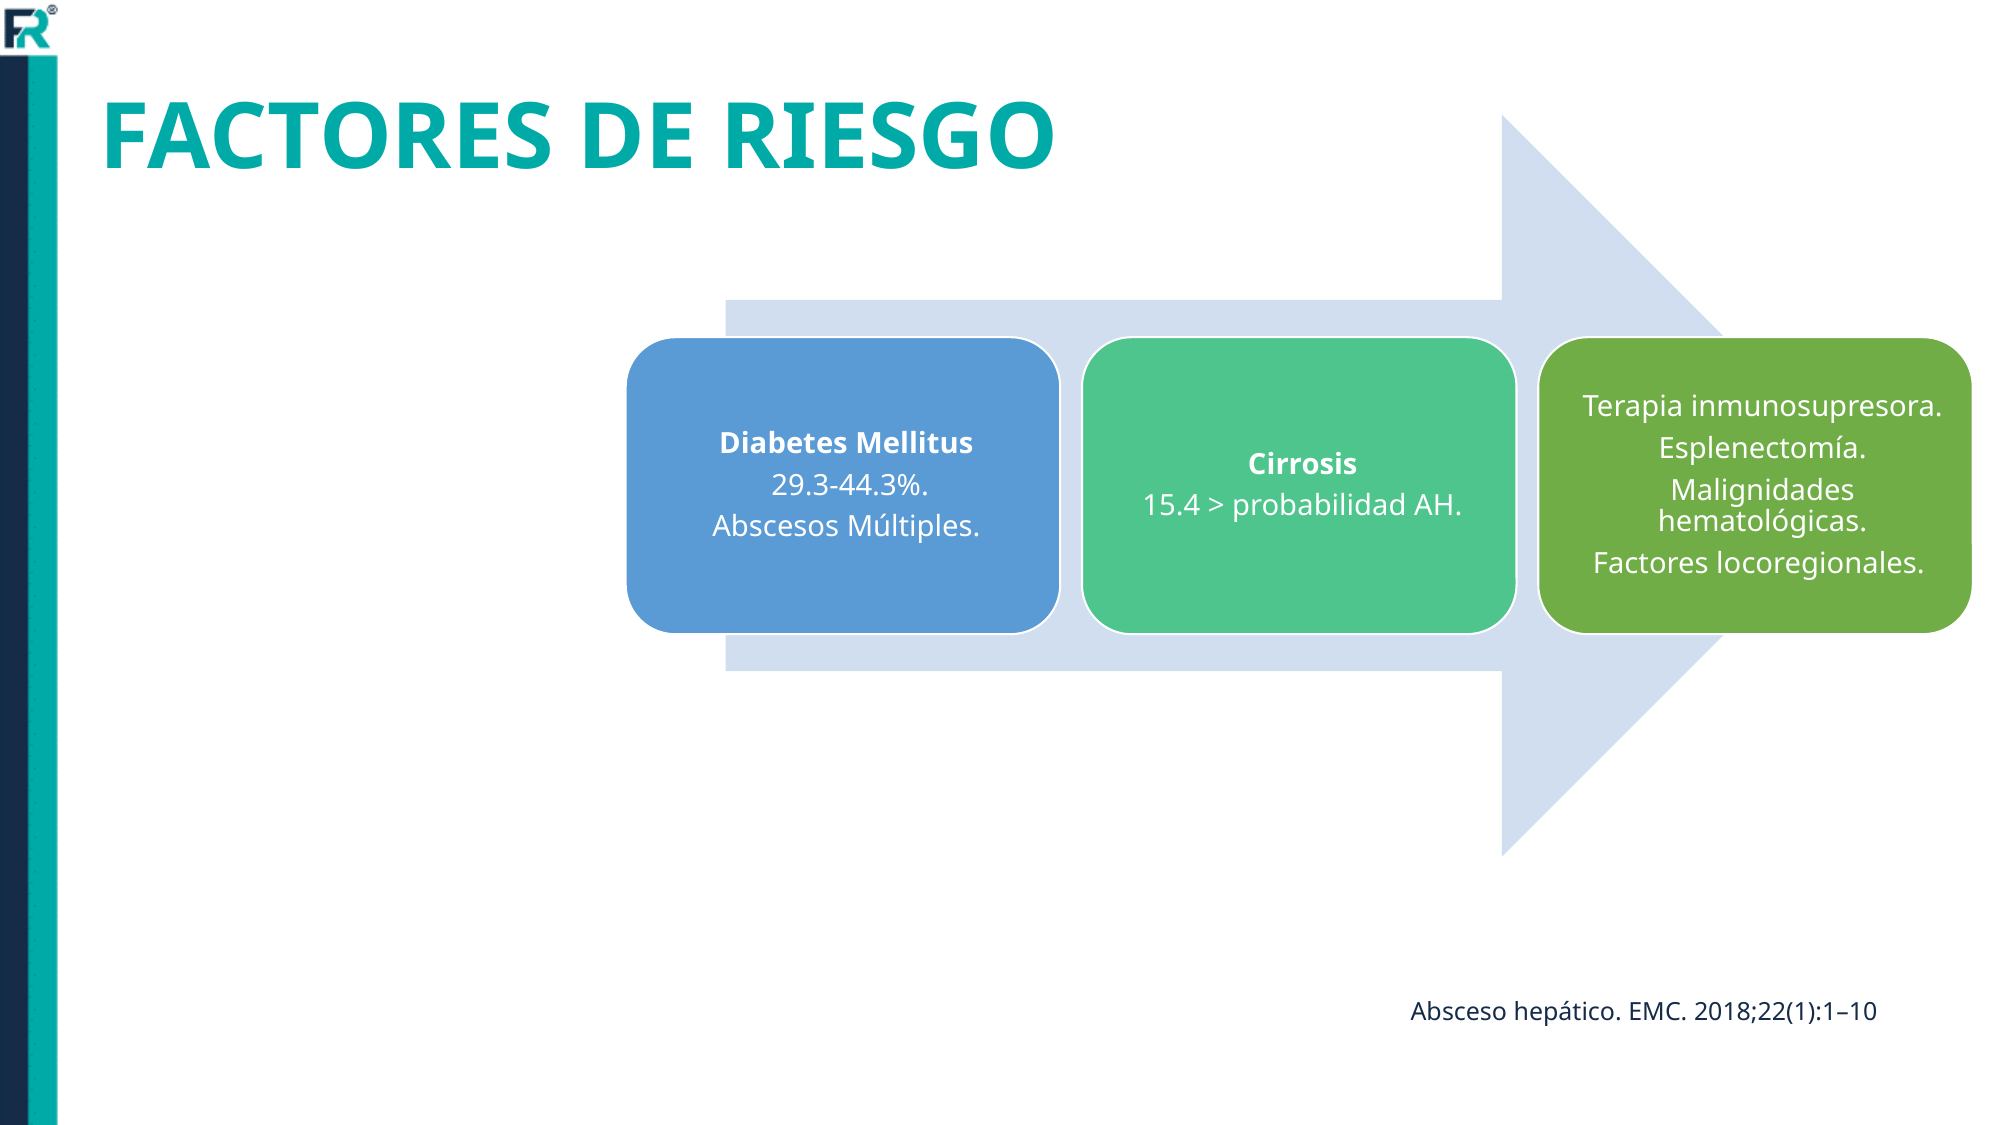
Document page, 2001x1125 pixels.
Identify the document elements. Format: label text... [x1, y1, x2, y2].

text_box Absceso hepático. EMC. 2018;22(1):1–10 [1149, 987, 1900, 1033]
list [624, 114, 1975, 857]
title FACTORES DE RIESGO [84, 29, 1810, 248]
picture [0, 0, 2001, 1125]
